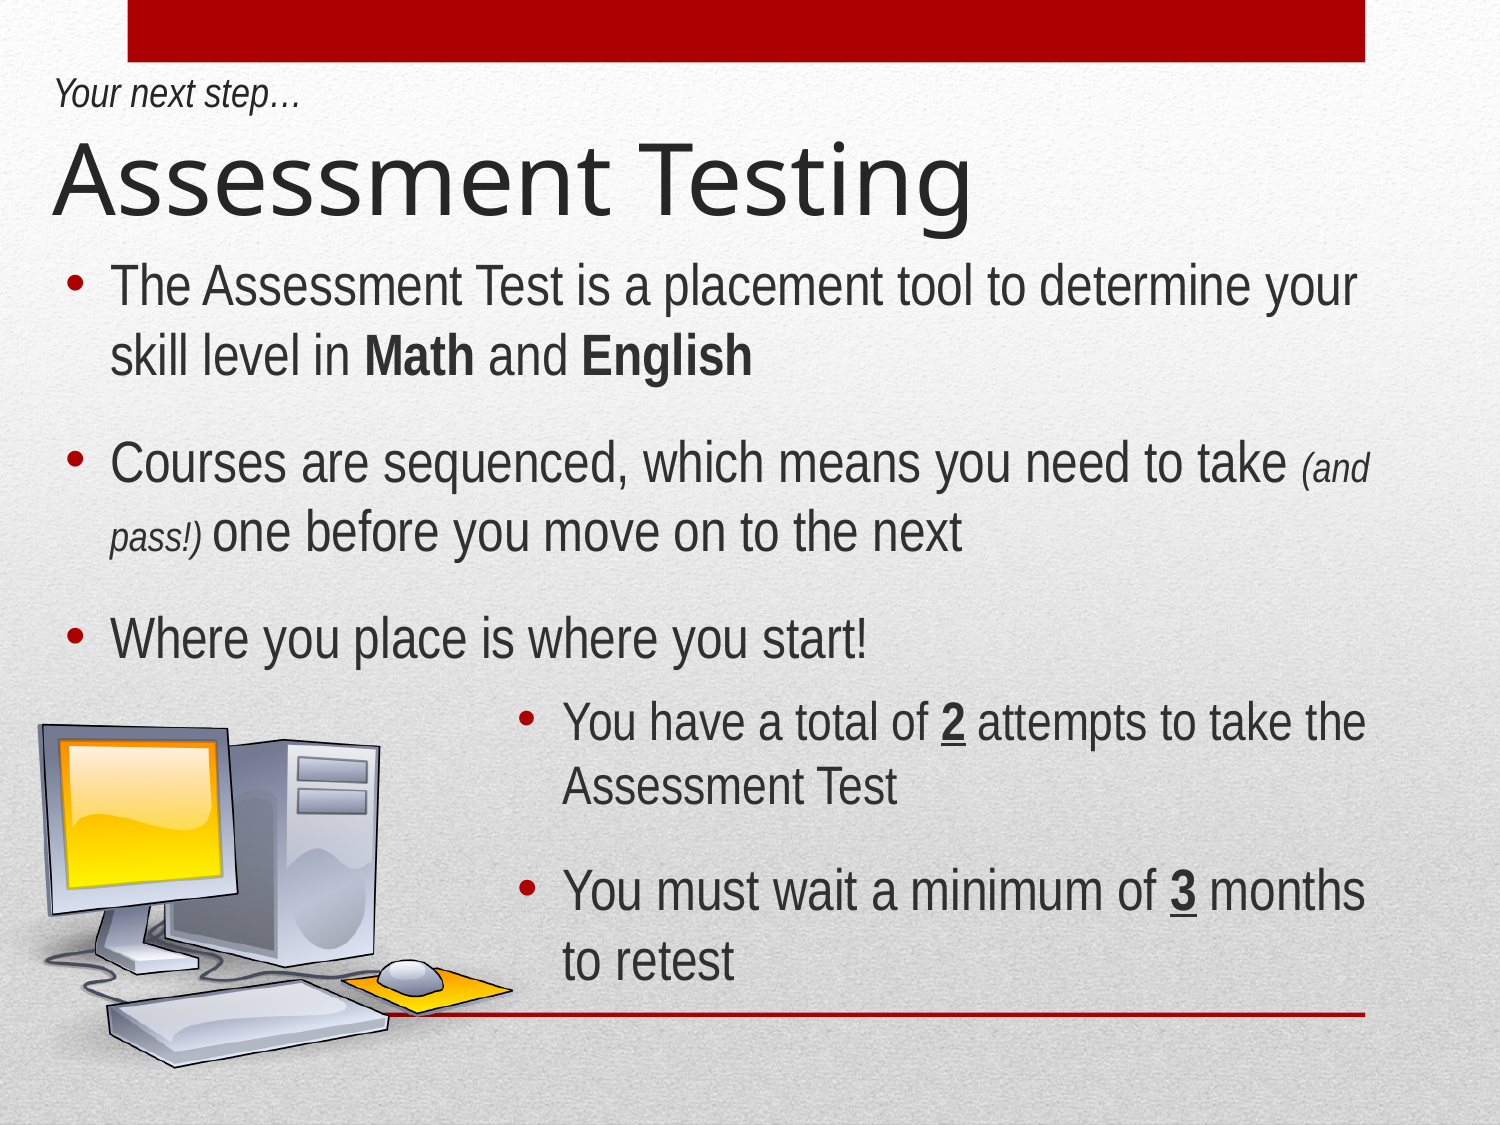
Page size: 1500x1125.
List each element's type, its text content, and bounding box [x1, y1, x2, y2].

title Your next step… Assessment Testing [37, 37, 1463, 244]
list The Assessment Test is a placement tool to determine your skill level in Math and English Courses are sequenced, which means you need to take (and pass!) one before you move on to the next Where you place is where you start! [49, 112, 1463, 901]
text_box You have a total of 2 attempts to take the Assessment Test You must wait a minimum of 3 months to retest [541, 678, 1429, 1000]
picture [0, 674, 539, 1070]
